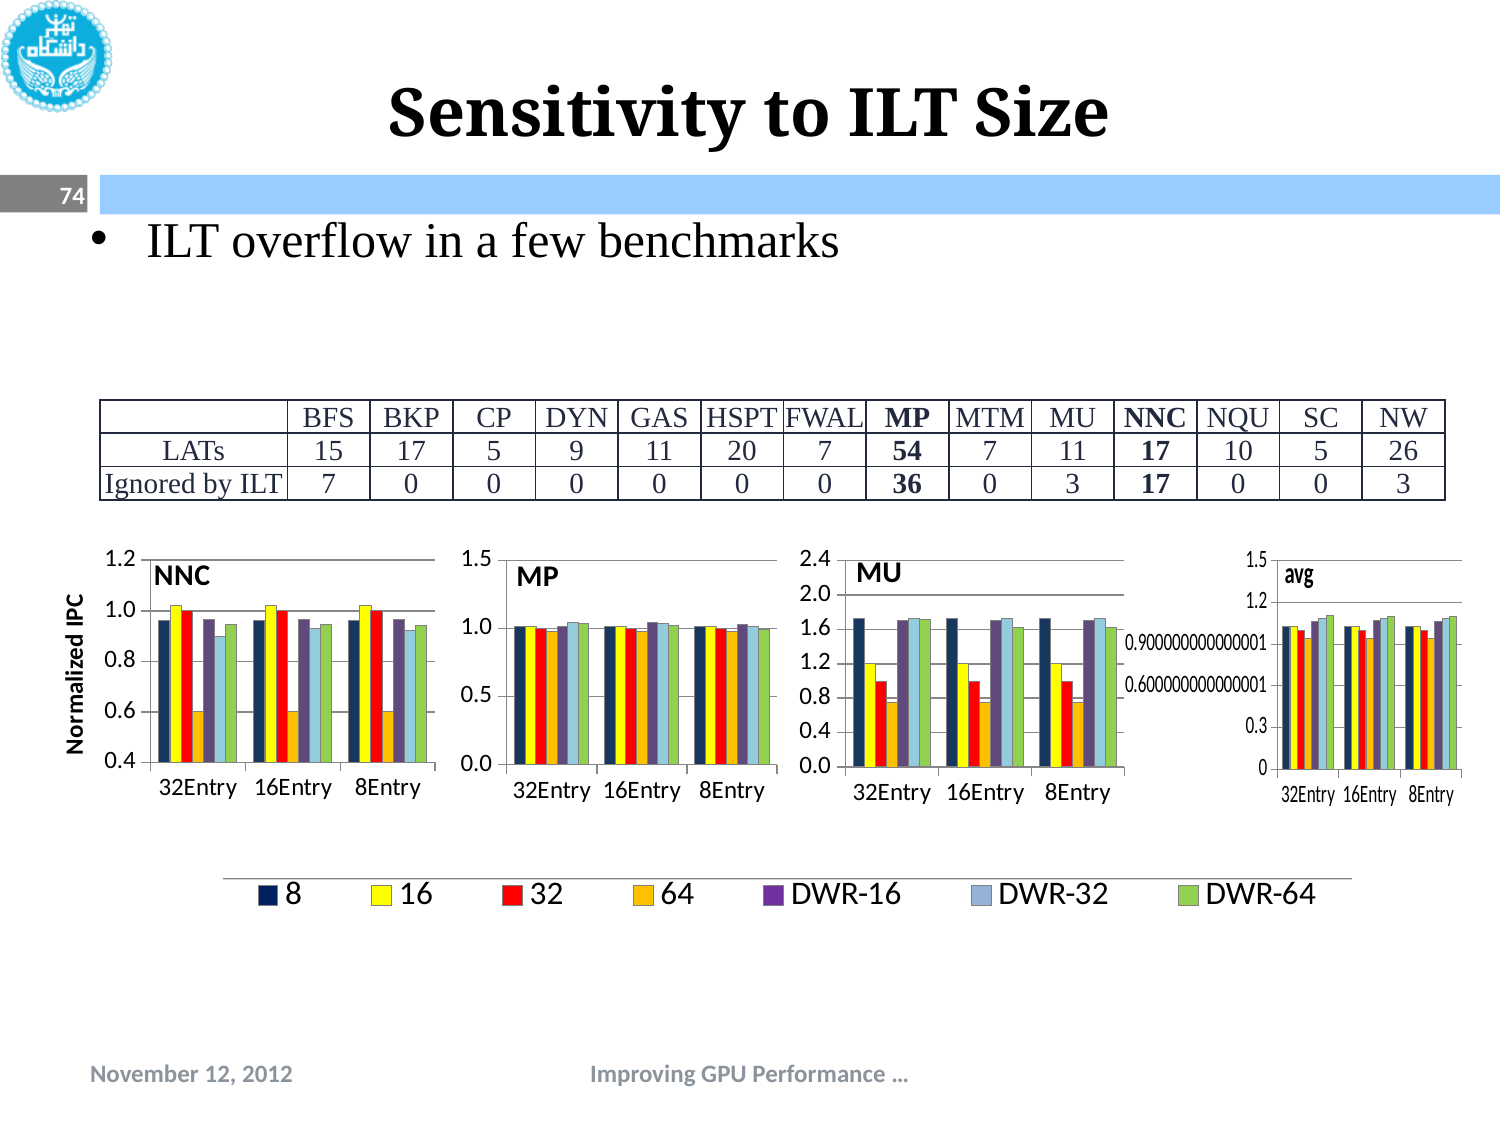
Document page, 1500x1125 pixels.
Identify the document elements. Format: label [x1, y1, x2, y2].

table_header [536, 401, 617, 432]
table_cell [619, 467, 700, 499]
table_cell [101, 434, 287, 466]
table_header [371, 401, 452, 432]
table_cell [784, 434, 865, 466]
table_cell [288, 434, 369, 466]
table_cell [1198, 434, 1279, 466]
table_header [288, 401, 369, 432]
table_cell [1280, 434, 1361, 466]
picture [0, 0, 113, 113]
slide_number [75, 1042, 425, 1103]
table_cell [1032, 434, 1113, 466]
table_cell [784, 467, 865, 499]
table_header [702, 401, 783, 432]
table_header [1280, 401, 1361, 432]
table_cell [288, 467, 369, 499]
table_cell [1115, 434, 1196, 466]
slide_number [0, 164, 100, 225]
table_header [101, 401, 287, 432]
chart [199, 878, 1376, 913]
table_cell [619, 434, 700, 466]
table_cell [1198, 467, 1279, 499]
table_cell [454, 434, 535, 466]
table_header [867, 401, 948, 432]
title [75, 45, 1425, 175]
table_cell [1363, 434, 1444, 466]
table_header [1032, 401, 1113, 432]
picture [18, 46, 75, 97]
table_header [784, 401, 865, 432]
table_cell [867, 467, 948, 499]
table_header [619, 401, 700, 432]
table_cell [702, 434, 783, 466]
picture [27, 14, 85, 57]
table_header [1198, 401, 1279, 432]
table_header [1363, 401, 1444, 432]
table_cell [950, 434, 1031, 466]
table_cell [1280, 467, 1361, 499]
table_header [454, 401, 535, 432]
chart [49, 540, 1463, 860]
table_cell [536, 467, 617, 499]
table_cell [950, 467, 1031, 499]
table_cell [454, 467, 535, 499]
table_cell [536, 434, 617, 466]
table_header [1115, 401, 1196, 432]
table_cell [1115, 467, 1196, 499]
table_cell [1363, 467, 1444, 499]
list [75, 851, 1425, 1005]
table_cell [371, 467, 452, 499]
table_cell [1032, 467, 1113, 499]
table_cell [702, 467, 783, 499]
list [75, 200, 1425, 540]
table_cell [371, 434, 452, 466]
footer [512, 1042, 988, 1103]
table_header [950, 401, 1031, 432]
table_cell [867, 434, 948, 466]
table_cell [101, 467, 287, 499]
